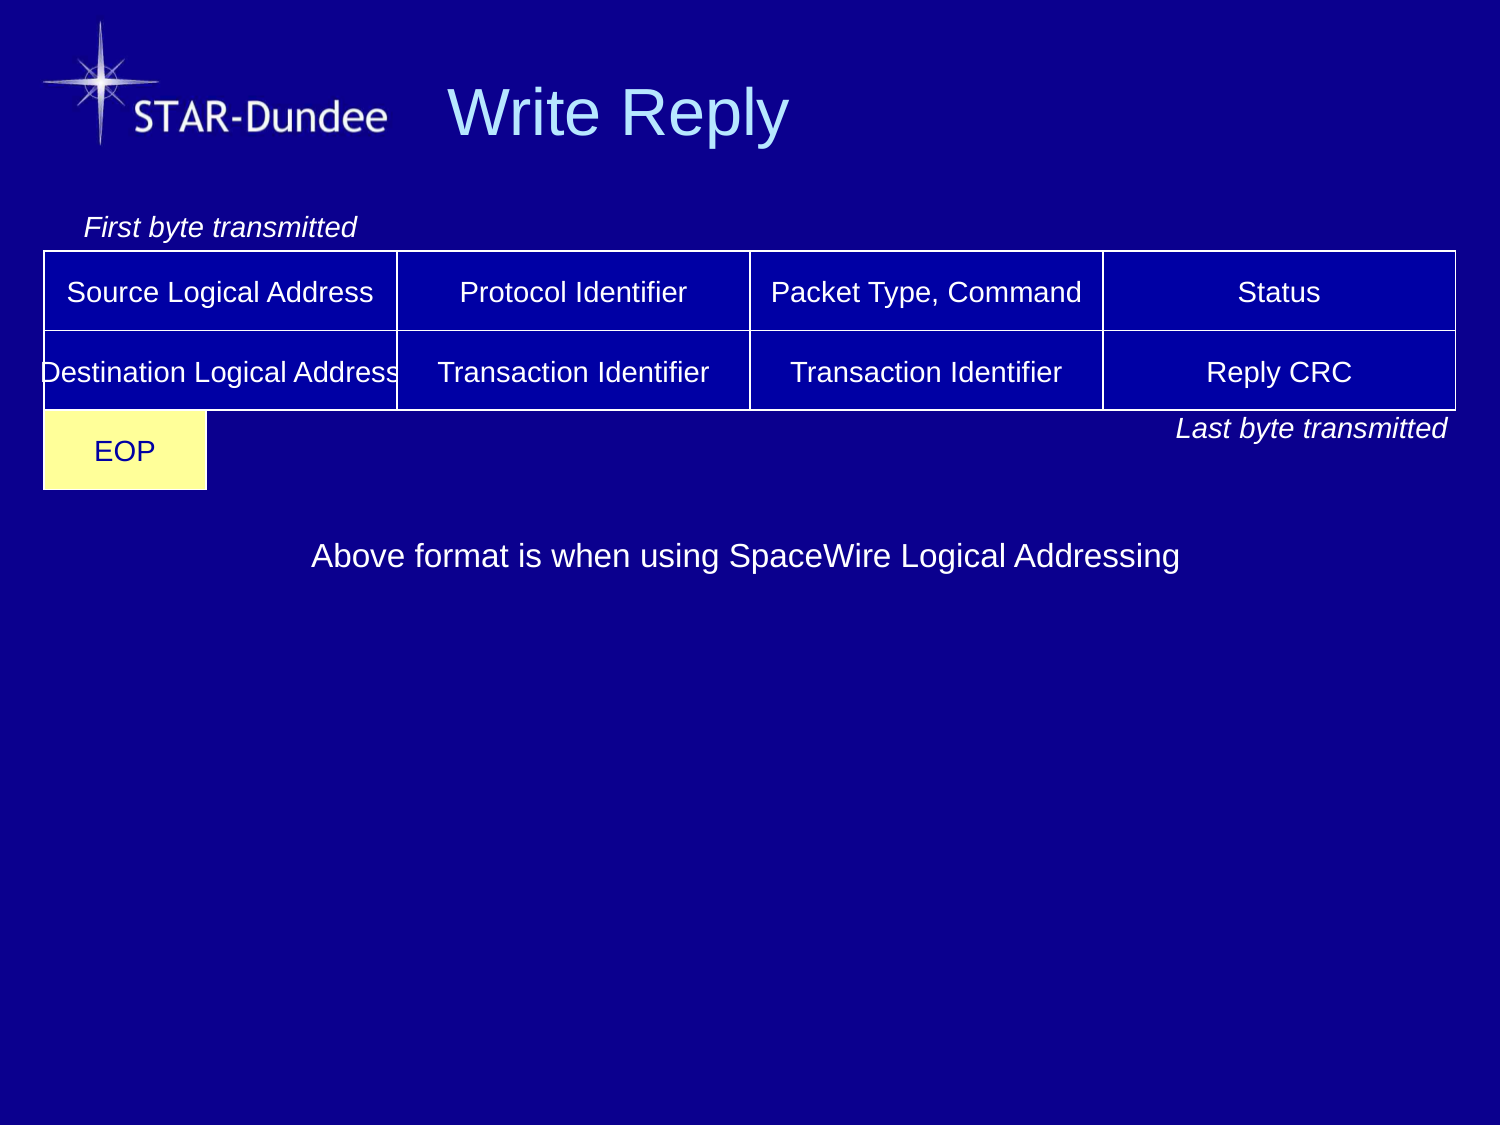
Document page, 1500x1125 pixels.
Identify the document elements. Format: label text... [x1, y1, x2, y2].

title Write Reply [432, 41, 1500, 177]
text_box Last byte transmitted [1160, 401, 1463, 452]
text_box First byte transmitted [68, 200, 373, 251]
text_box Source Logical Address [44, 251, 397, 330]
picture [0, 0, 438, 179]
text_box Packet Type, Command [750, 251, 1102, 329]
text_box Status [1102, 251, 1456, 330]
text_box Protocol Identifier [397, 251, 750, 329]
text_box Above format is when using SpaceWire Logical Addressing [296, 527, 1197, 582]
text_box Reply CRC [1104, 330, 1456, 411]
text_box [396, 330, 1104, 411]
text_box Destination Logical Address [44, 330, 395, 411]
text_box EOP [44, 409, 206, 490]
